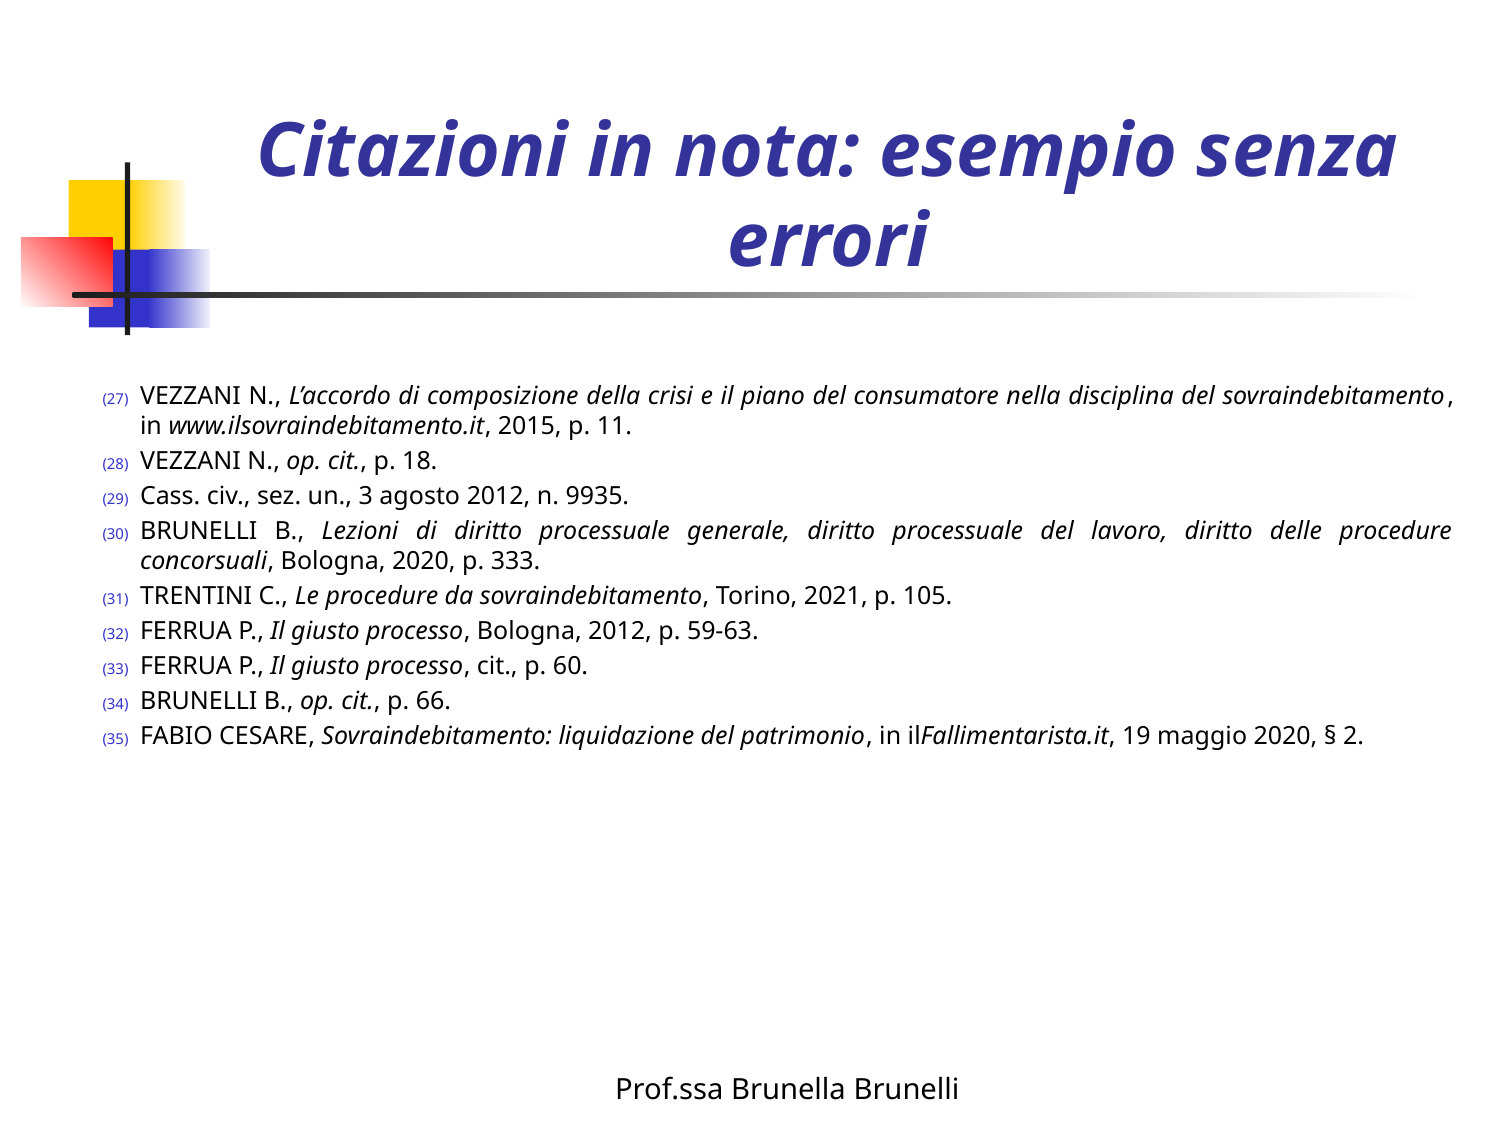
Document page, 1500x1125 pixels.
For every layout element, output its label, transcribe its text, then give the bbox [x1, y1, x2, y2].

footer Prof.ssa Brunella Brunelli [549, 1037, 1026, 1113]
title Citazioni in nota: esempio senza errori [188, 101, 1468, 289]
list Vezzani N., L’accordo di composizione della crisi e il piano del consumatore nella disciplina del sovraindebitamento, in www.ilsovraindebitamento.it, 2015, p. 11. Vezzani N., op. cit., p. 18. Cass. civ., sez. un., 3 agosto 2012, n. 9935. Brunelli B., Lezioni di diritto processuale generale, diritto processuale del lavoro, diritto delle procedure concorsuali, Bologna, 2020, p. 333. Trentini C., Le procedure da sovraindebitamento, Torino, 2021, p. 105. Ferrua P., Il giusto processo, Bologna, 2012, p. 59-63. Ferrua P., Il giusto processo, cit., p. 60. Brunelli B., op. cit., p. 66. Fabio Cesare, Sovraindebitamento: liquidazione del patrimonio, in ilFallimentarista.it, 19 maggio 2020, § 2. [87, 337, 1469, 1006]
